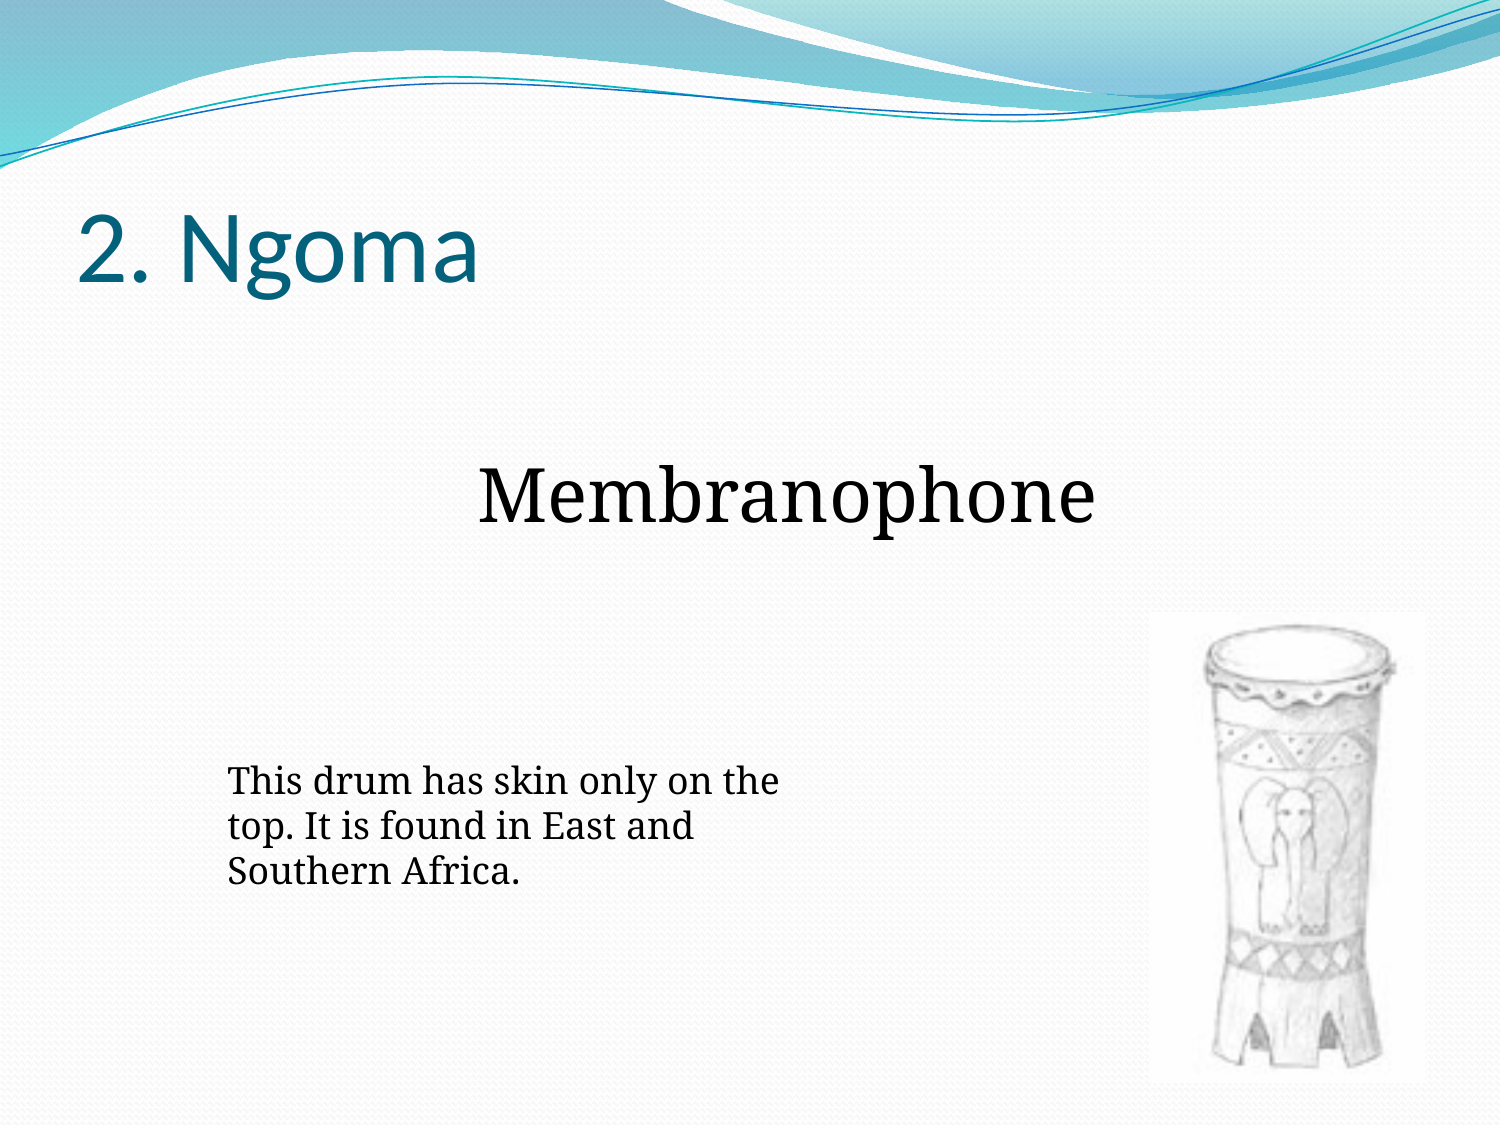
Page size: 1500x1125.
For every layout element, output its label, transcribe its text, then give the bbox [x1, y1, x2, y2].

title 2. Ngoma [75, 115, 1425, 303]
text_box Membranophone [462, 440, 1200, 546]
text_box This drum has skin only on the top. It is found in East and Southern Africa. [212, 749, 863, 945]
picture [1149, 612, 1426, 1083]
